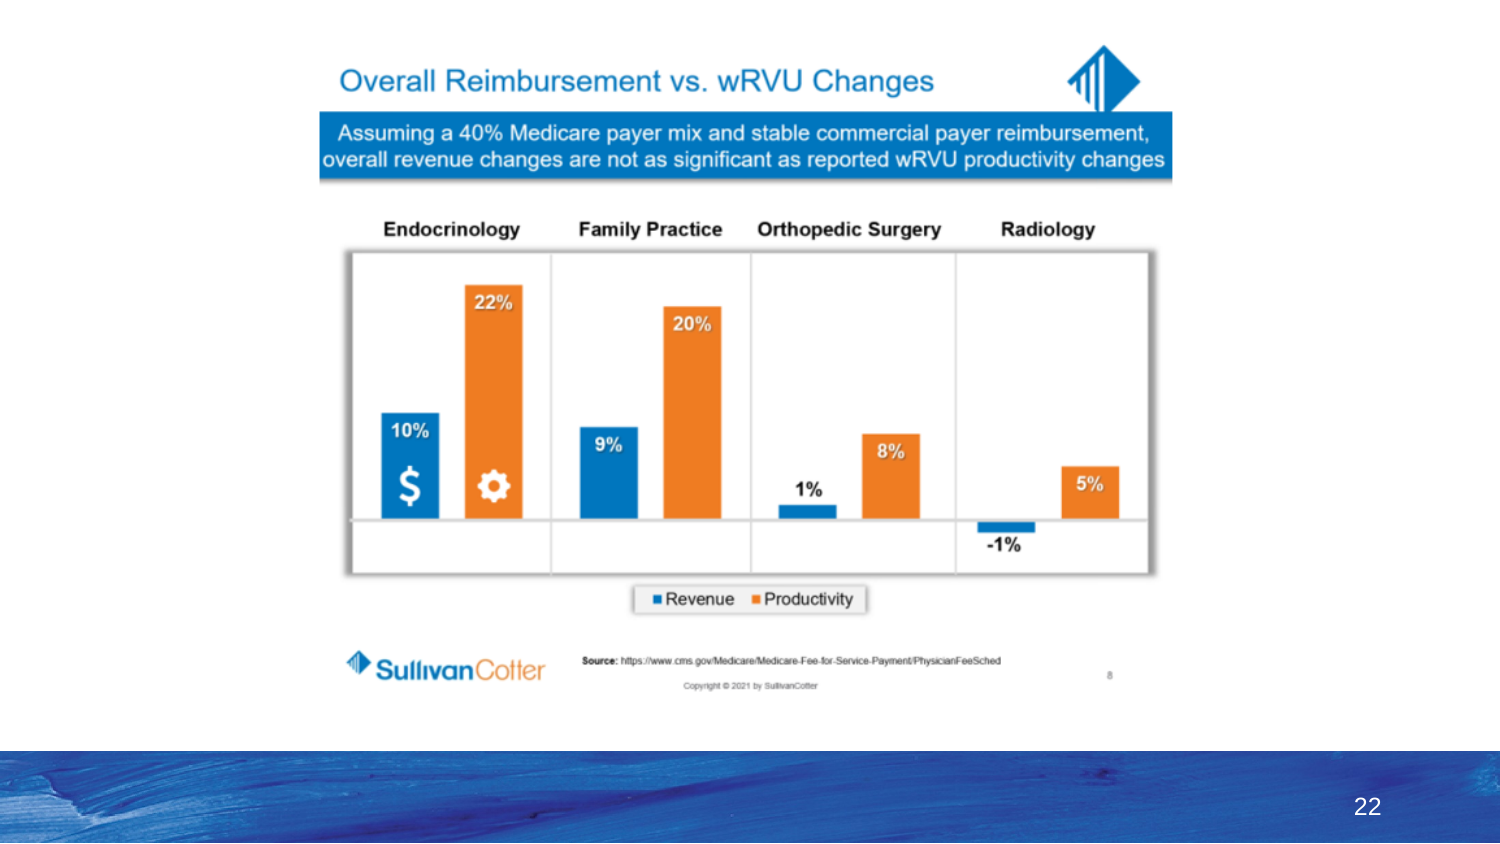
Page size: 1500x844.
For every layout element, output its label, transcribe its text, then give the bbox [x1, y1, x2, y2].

picture [0, 751, 1500, 843]
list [308, 30, 1192, 714]
slide_number 22 [1318, 782, 1397, 830]
